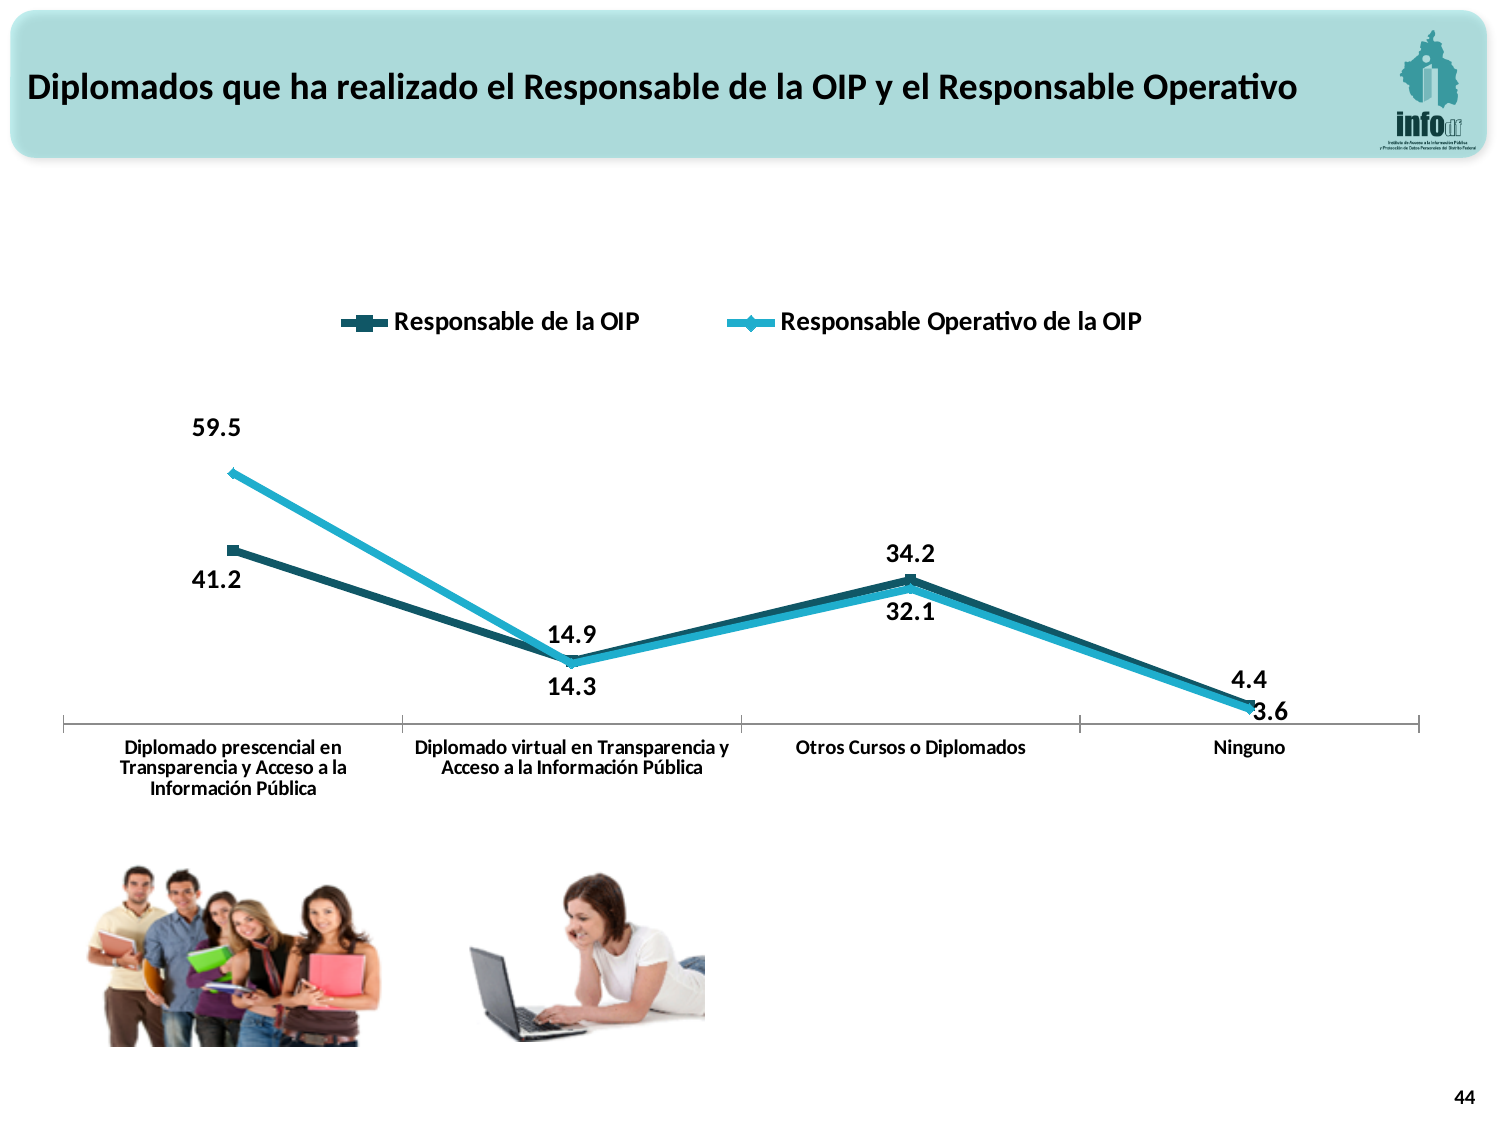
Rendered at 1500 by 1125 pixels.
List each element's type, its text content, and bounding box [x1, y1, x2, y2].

chart [41, 290, 1442, 924]
picture [454, 924, 705, 1042]
text_box Diplomados que ha realizado el Responsable de la OIP y el Responsable Operativo [12, 14, 1407, 156]
picture [1407, 28, 1480, 150]
slide_number 44 [1417, 1056, 1491, 1117]
picture [74, 924, 394, 1048]
